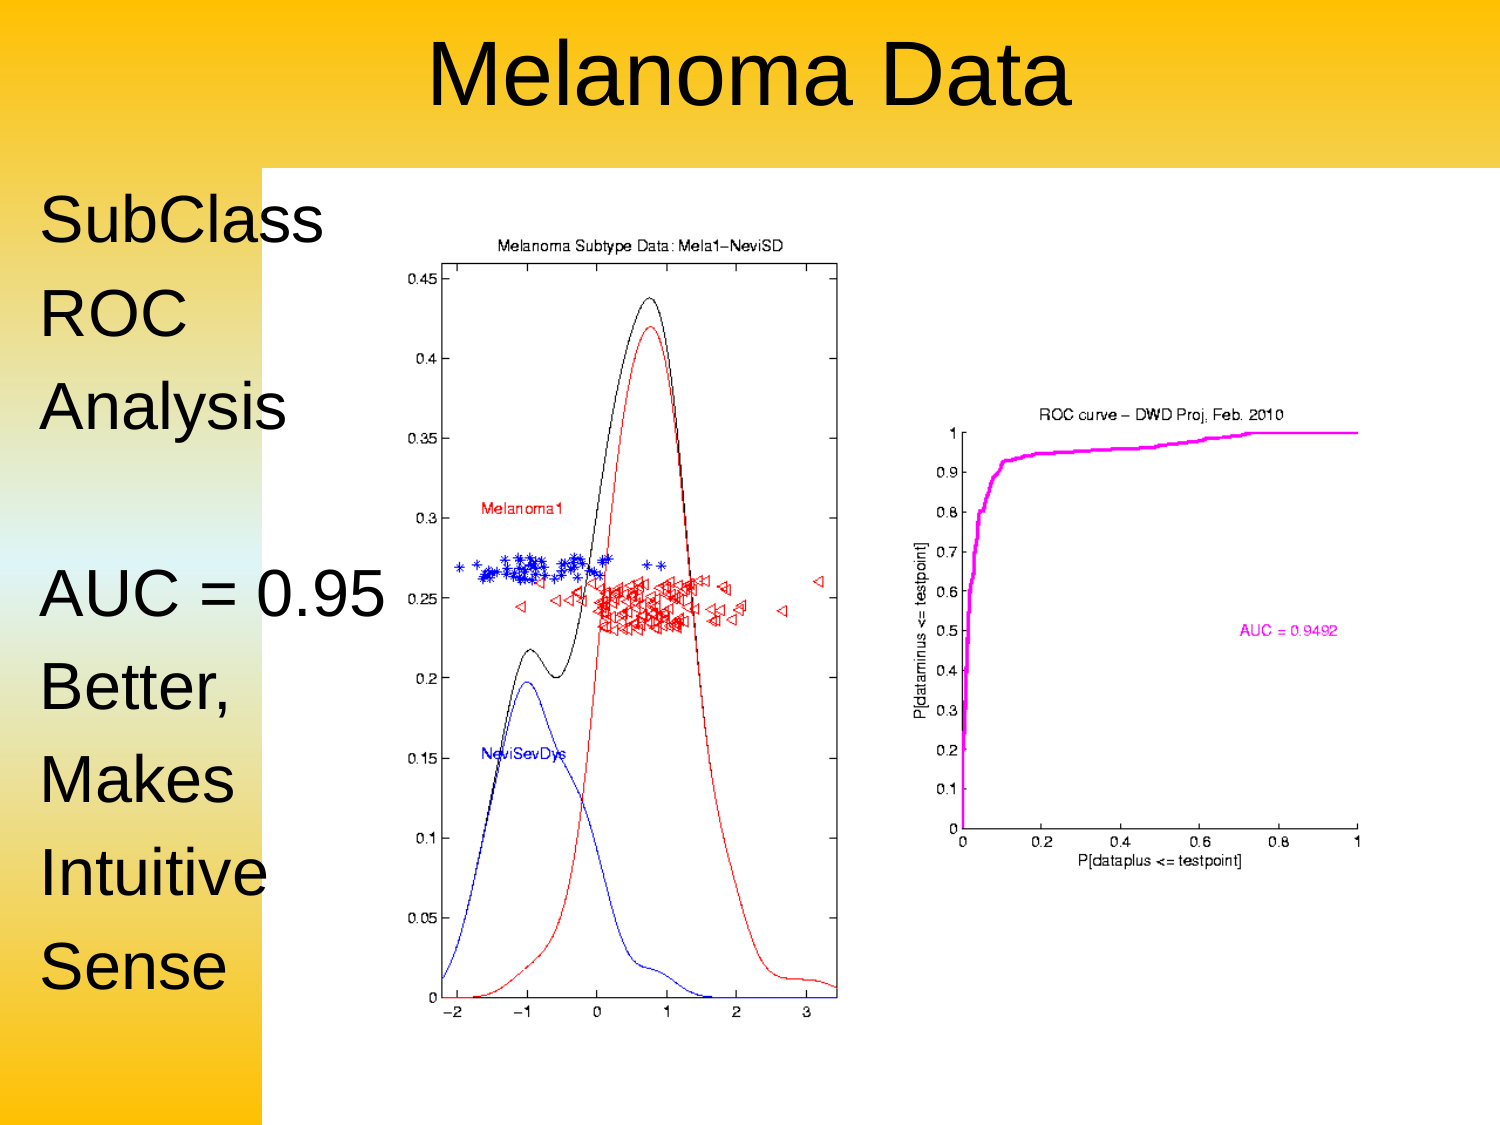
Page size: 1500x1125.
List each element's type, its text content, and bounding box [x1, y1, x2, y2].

picture [261, 168, 1500, 1125]
list SubClass ROC Analysis AUC = 0.95 Better, Makes Intuitive Sense [24, 168, 260, 1011]
title Melanoma Data [75, 12, 1425, 125]
